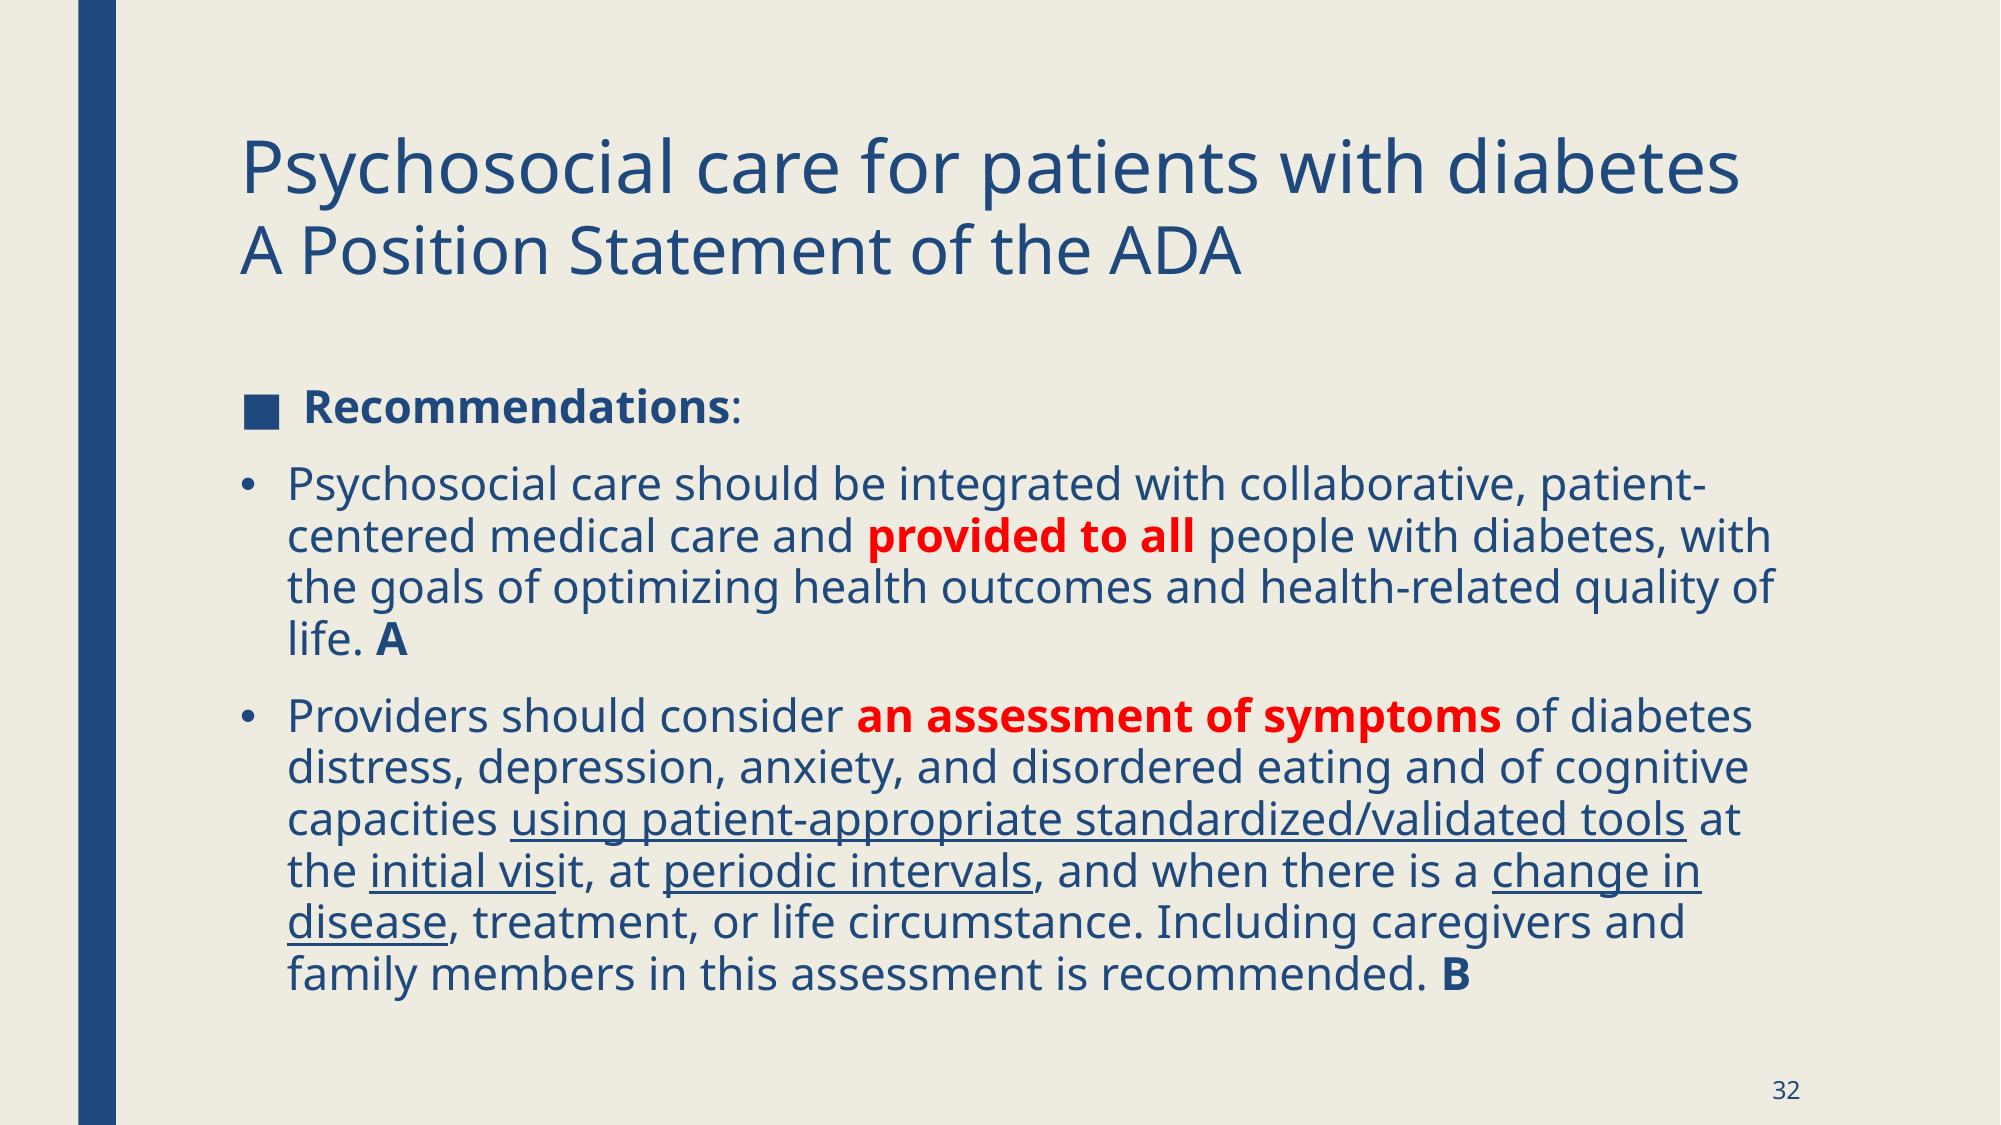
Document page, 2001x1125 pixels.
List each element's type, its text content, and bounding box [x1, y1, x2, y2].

list Recommendations: Psychosocial care should be integrated with collaborative, patient-centered medical care and provided to all people with diabetes, with the goals of optimizing health outcomes and health-related quality of life. A Providers should consider an assessment of symptoms of diabetes distress, depression, anxiety, and disordered eating and of cognitive capacities using patient-appropriate standardized/validated tools at the initial visit, at periodic intervals, and when there is a change in disease, treatment, or life circumstance. Including caregivers and family members in this assessment is recommended. B [225, 375, 1800, 963]
title Psychosocial care for patients with diabetes A Position Statement of the ADA [225, 112, 1800, 333]
slide_number 32 [1553, 1058, 1816, 1125]
